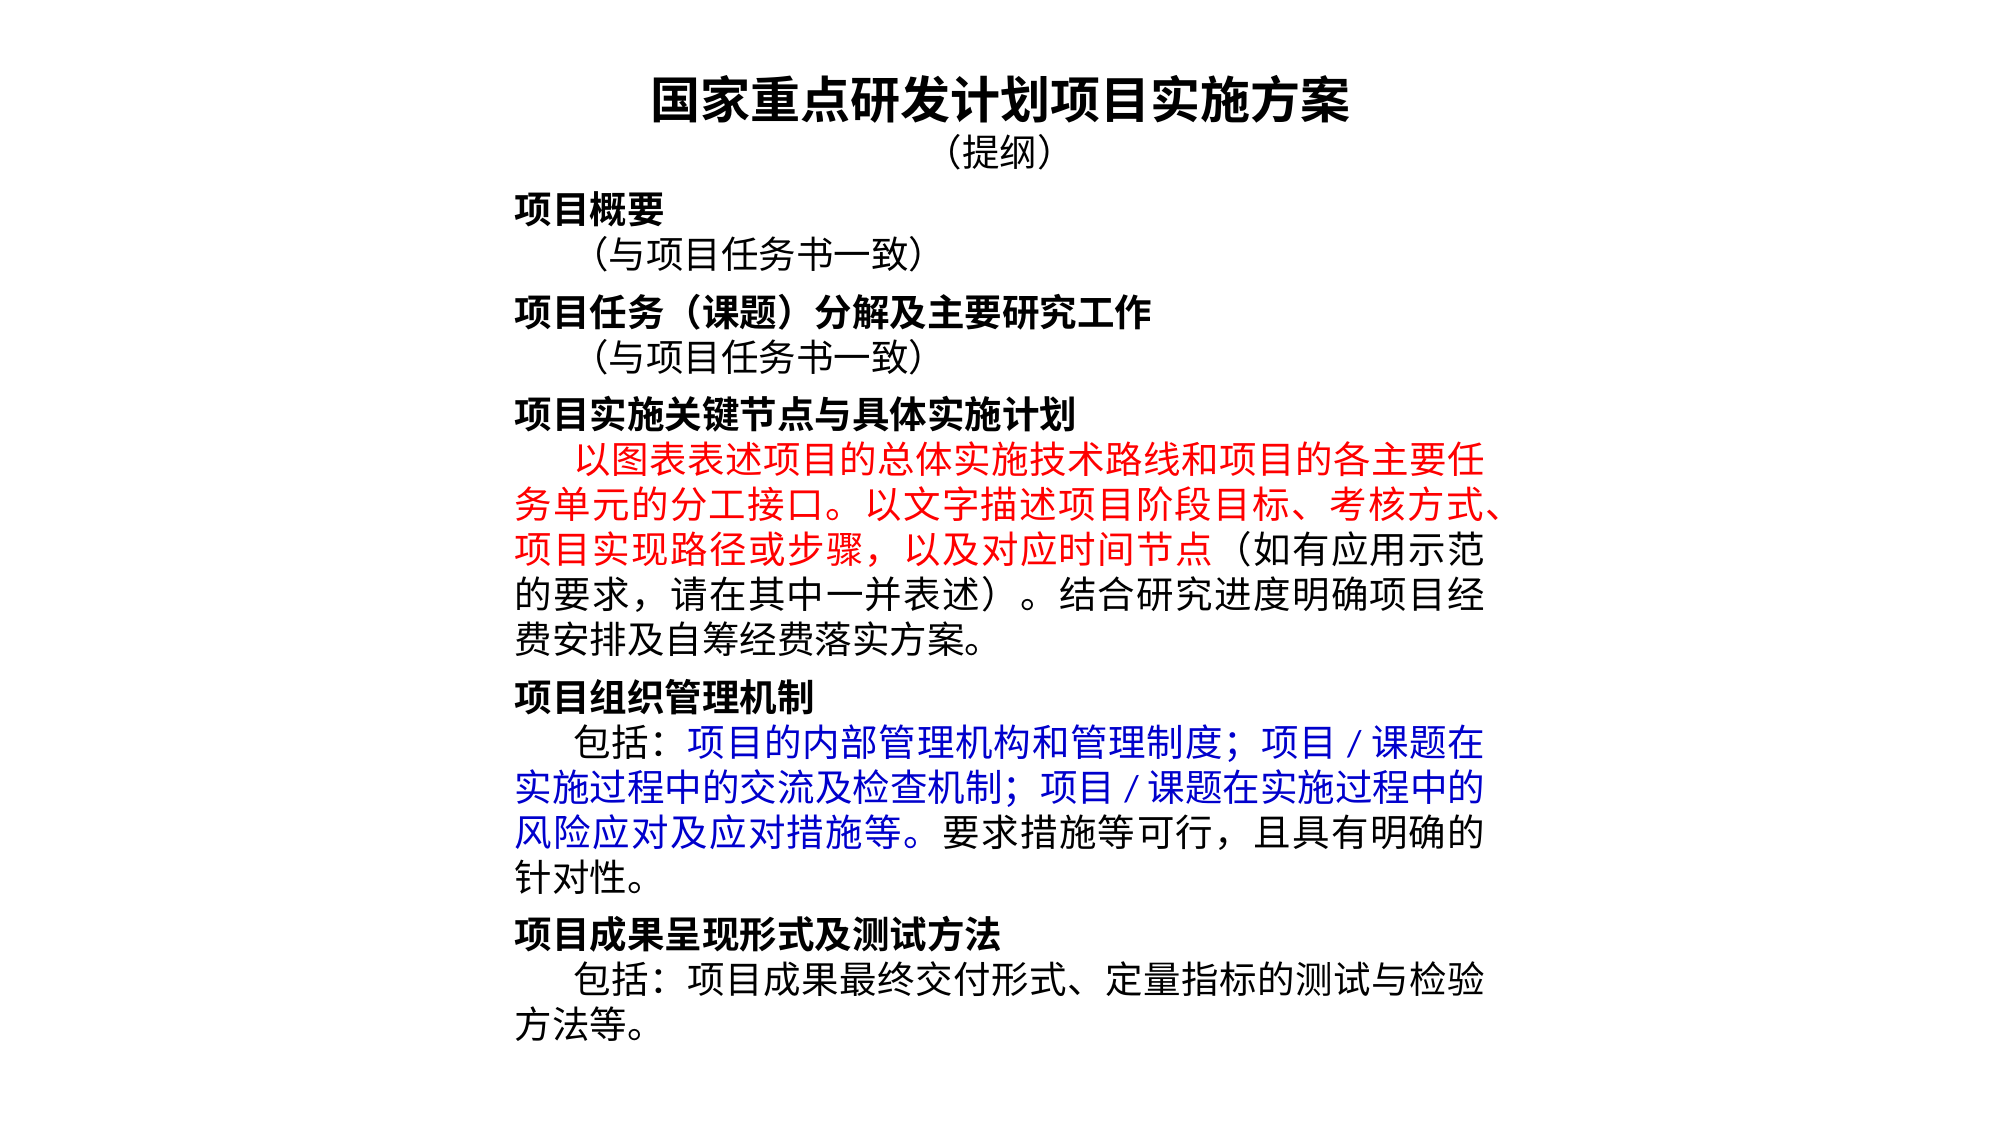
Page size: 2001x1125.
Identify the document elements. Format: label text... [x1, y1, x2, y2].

text_box 国家重点研发计划项目实施方案 （提纲） 项目概要 （与项目任务书一致） 项目任务（课题）分解及主要研究工作 （与项目任务书一致） 项目实施关键节点与具体实施计划 以图表表述项目的总体实施技术路线和项目的各主要任务单元的分工接口。以文字描述项目阶段目标、考核方式、项目实现路径或步骤，以及对应时间节点（如有应用示范的要求，请在其中一并表述）。结合研究进度明确项目经费安排及自筹经费落实方案。 项目组织管理机制 包括：项目的内部管理机构和管理制度；项目/课题在实施过程中的交流及检查机制；项目/课题在实施过程中的风险应对及应对措施等。要求措施等可行，且具有明确的针对性。 项目成果呈现形式及测试方法 包括：项目成果最终交付形式、定量指标的测试与检验方法等。 [500, 61, 1500, 1054]
